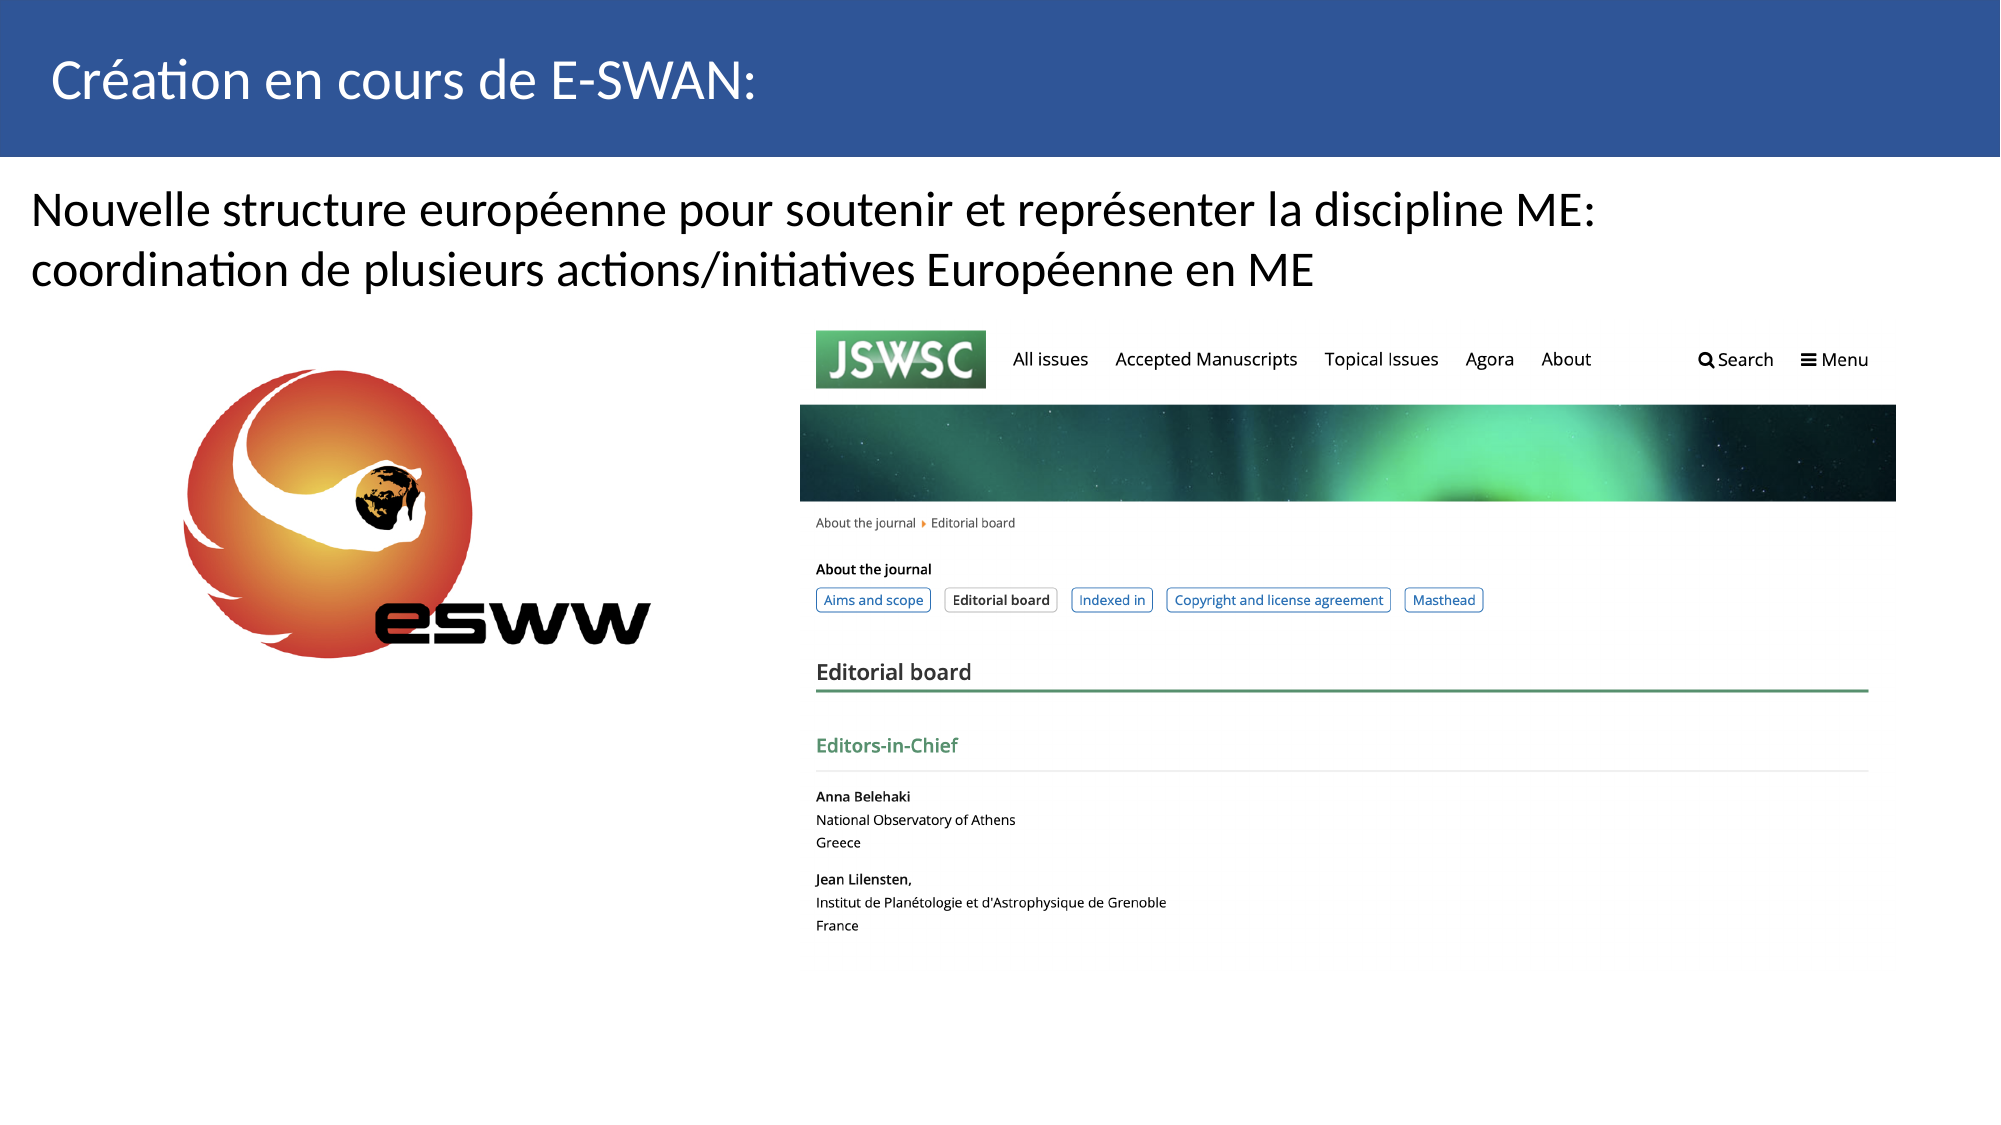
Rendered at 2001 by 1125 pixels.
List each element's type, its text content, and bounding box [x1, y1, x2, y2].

text_box Nouvelle structure européenne pour soutenir et représenter la discipline ME: coordination de plusieurs actions/initiatives Européenne en ME [16, 169, 1820, 305]
picture [147, 342, 703, 675]
text_box [0, 0, 2000, 157]
picture [800, 319, 1896, 971]
text_box Création en cours de E-SWAN: [36, 34, 1682, 119]
